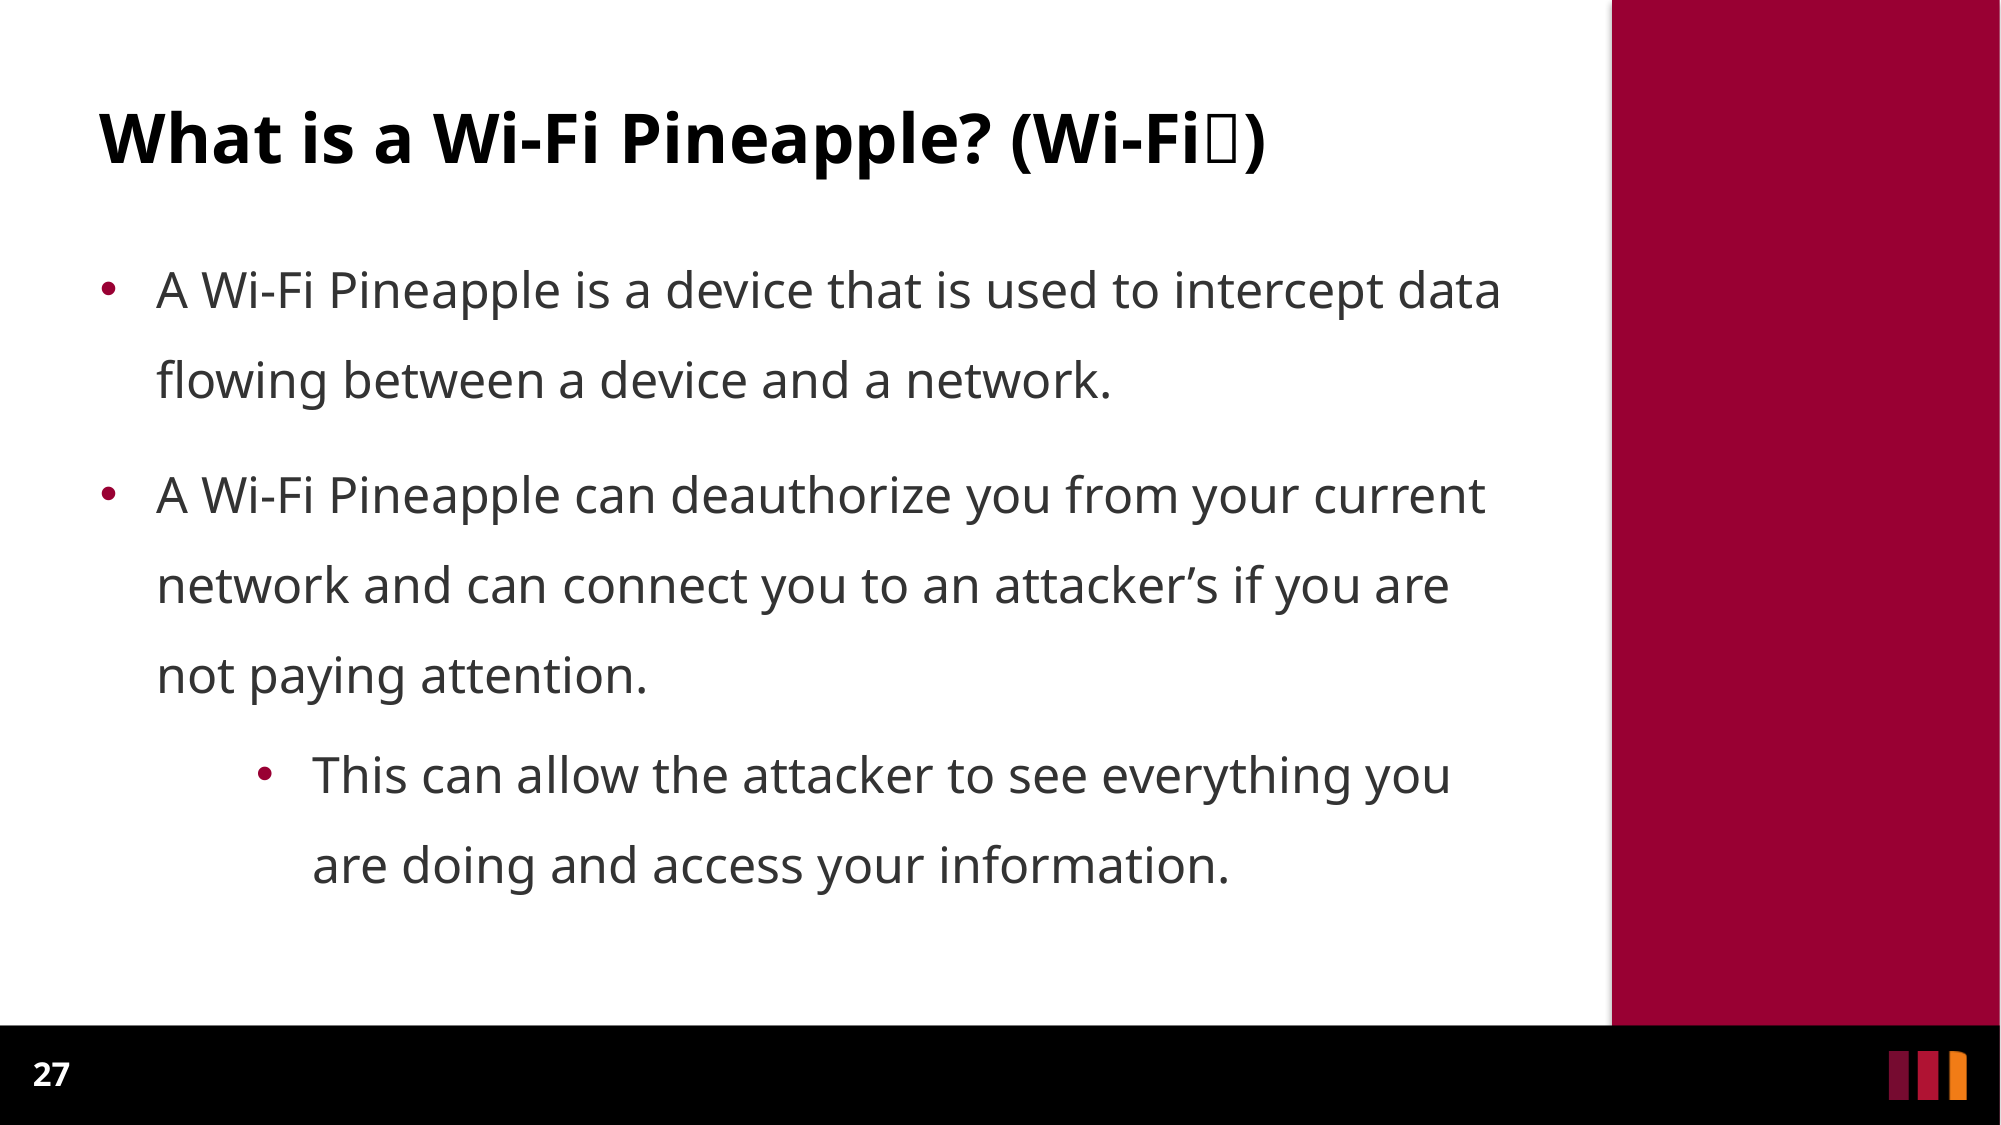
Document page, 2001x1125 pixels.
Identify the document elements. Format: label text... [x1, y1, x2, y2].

slide_number 27 [32, 1045, 98, 1106]
list A Wi-Fi Pineapple is a device that is used to intercept data flowing between a device and a network. A Wi-Fi Pineapple can deauthorize you from your current network and can connect you to an attacker’s if you are not paying attention. This can allow the attacker to see everything you are doing and access your information. [99, 228, 1529, 985]
title What is a Wi-Fi Pineapple? (Wi-Fi🍍) [99, 94, 1577, 213]
